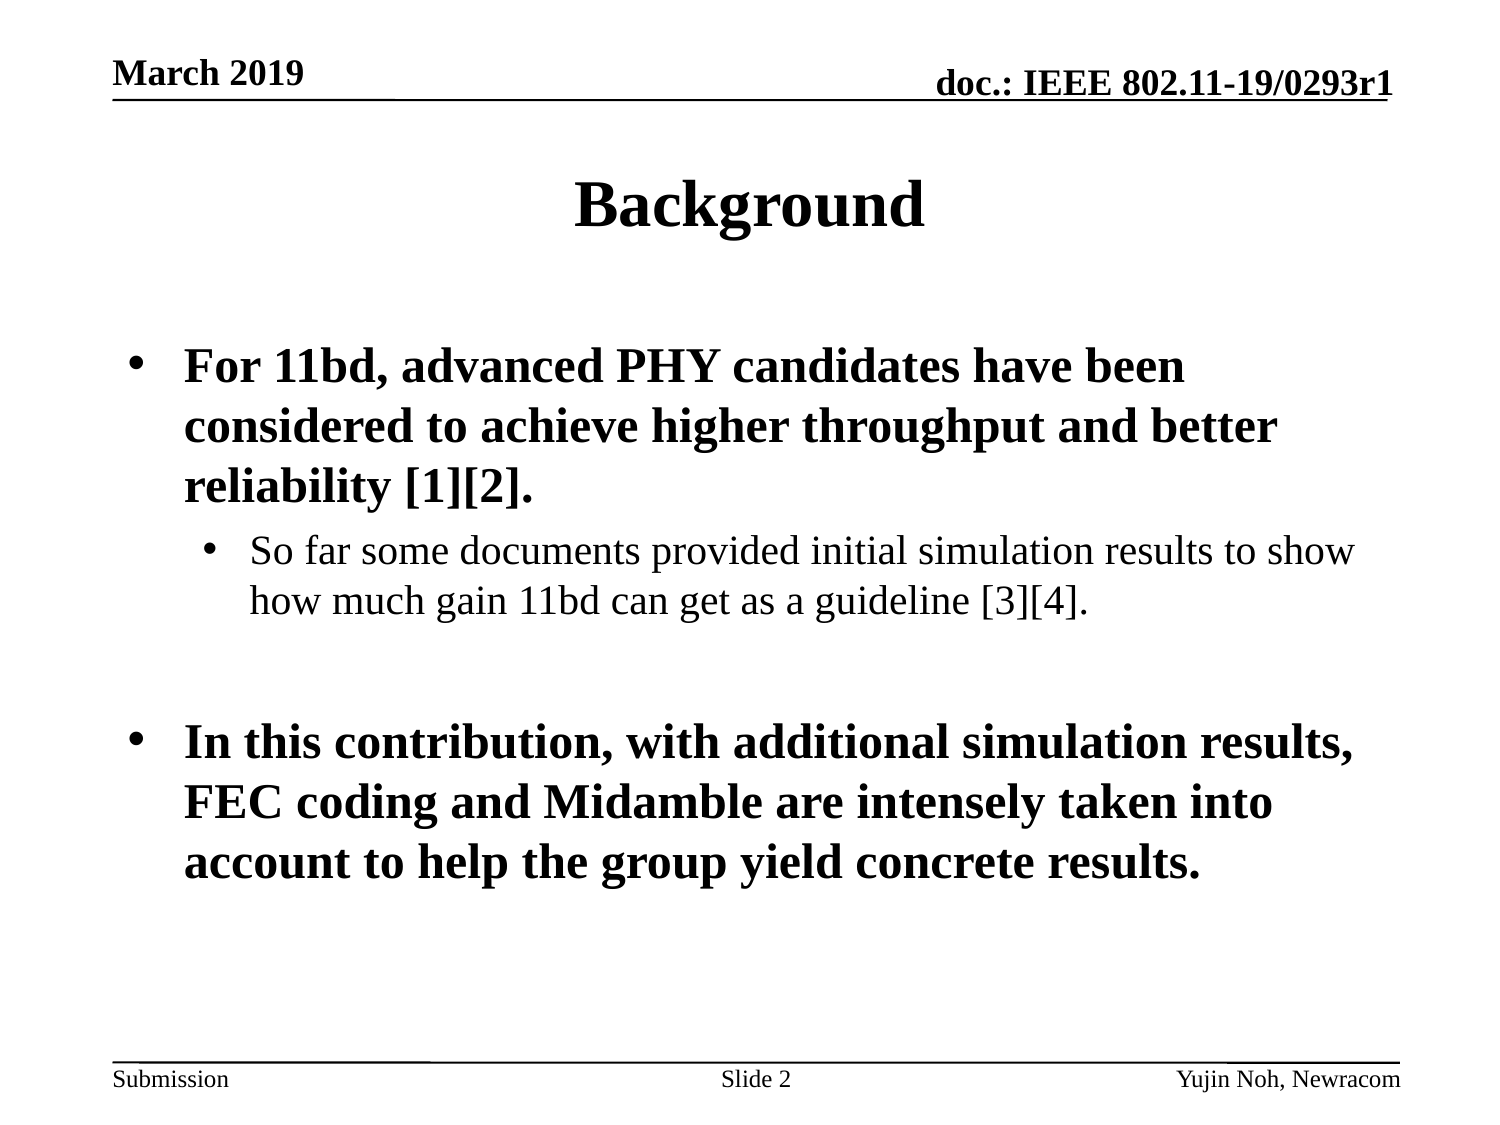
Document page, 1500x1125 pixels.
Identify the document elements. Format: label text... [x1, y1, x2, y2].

list For 11bd, advanced PHY candidates have been considered to achieve higher throughput and better reliability [1][2]. So far some documents provided initial simulation results to show how much gain 11bd can get as a guideline [3][4]. In this contribution, with additional simulation results, FEC coding and Midamble are intensely taken into account to help the group yield concrete results. [112, 324, 1388, 1051]
title Background [112, 112, 1388, 288]
slide_number Slide 2 [712, 1061, 800, 1123]
footer Yujin Noh, Newracom [878, 1061, 1402, 1093]
